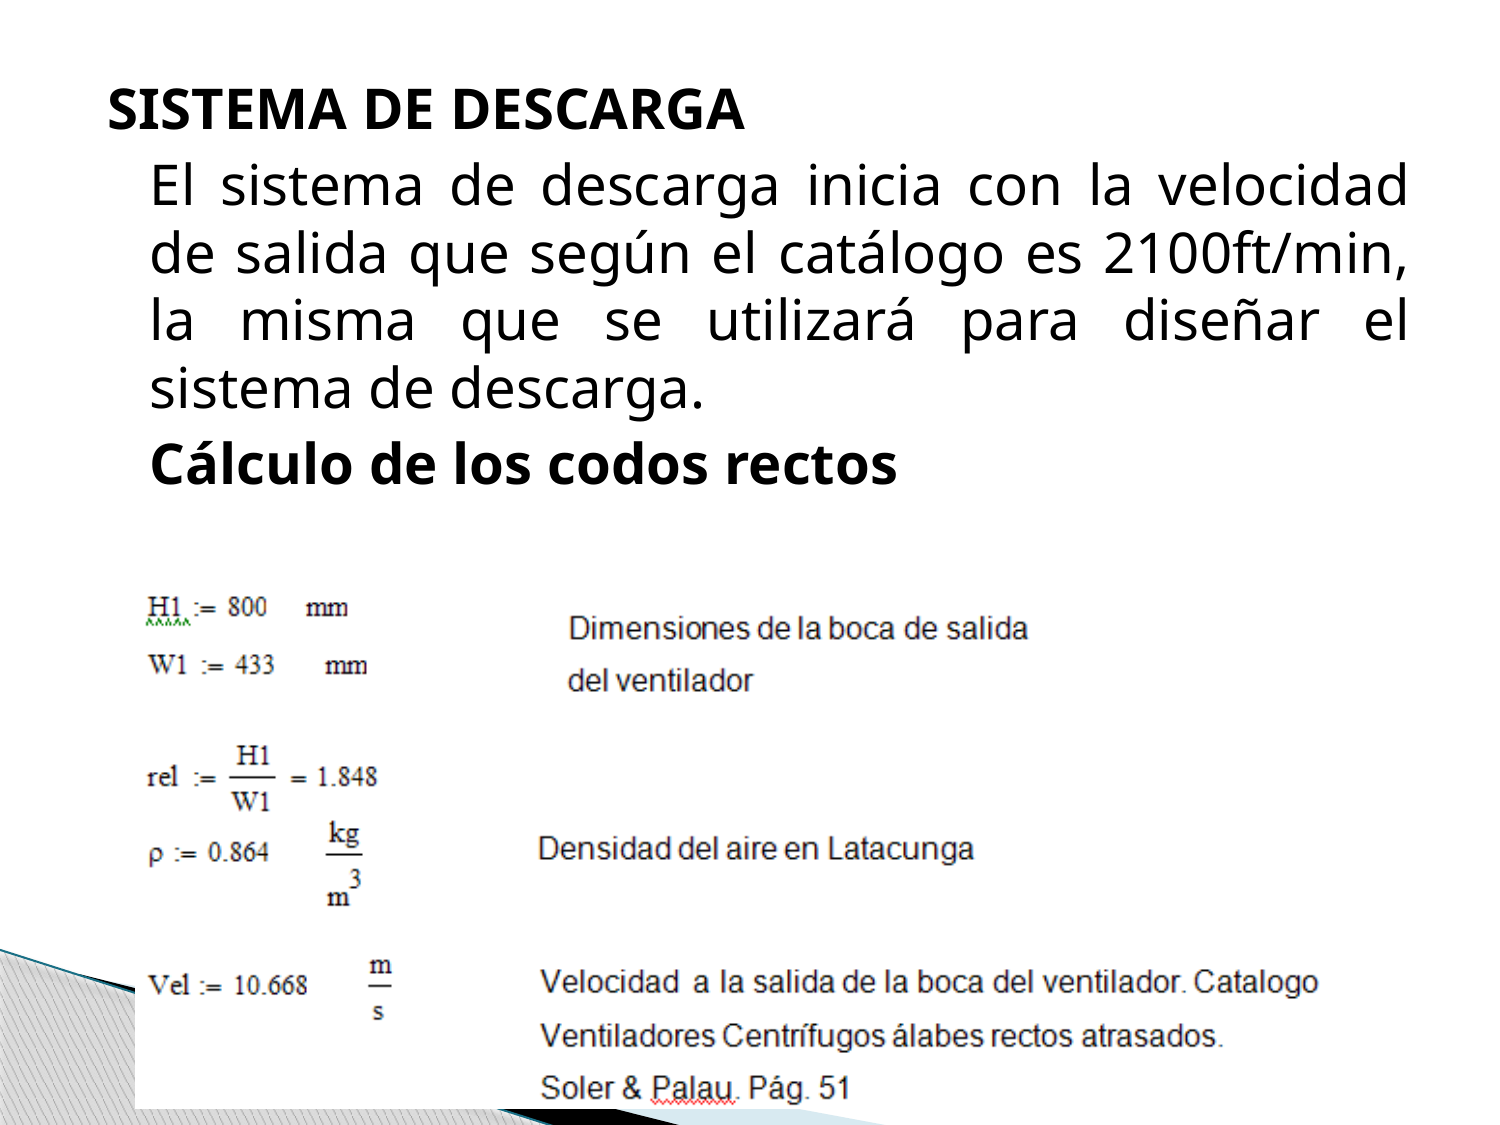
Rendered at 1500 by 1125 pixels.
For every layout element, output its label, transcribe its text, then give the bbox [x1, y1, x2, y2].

list SISTEMA DE DESCARGA El sistema de descarga inicia con la velocidad de salida que según el catálogo es 2100ft/min, la misma que se utilizará para diseñar el sistema de descarga. Cálculo de los codos rectos [75, 66, 1425, 1005]
picture [135, 574, 1329, 1110]
